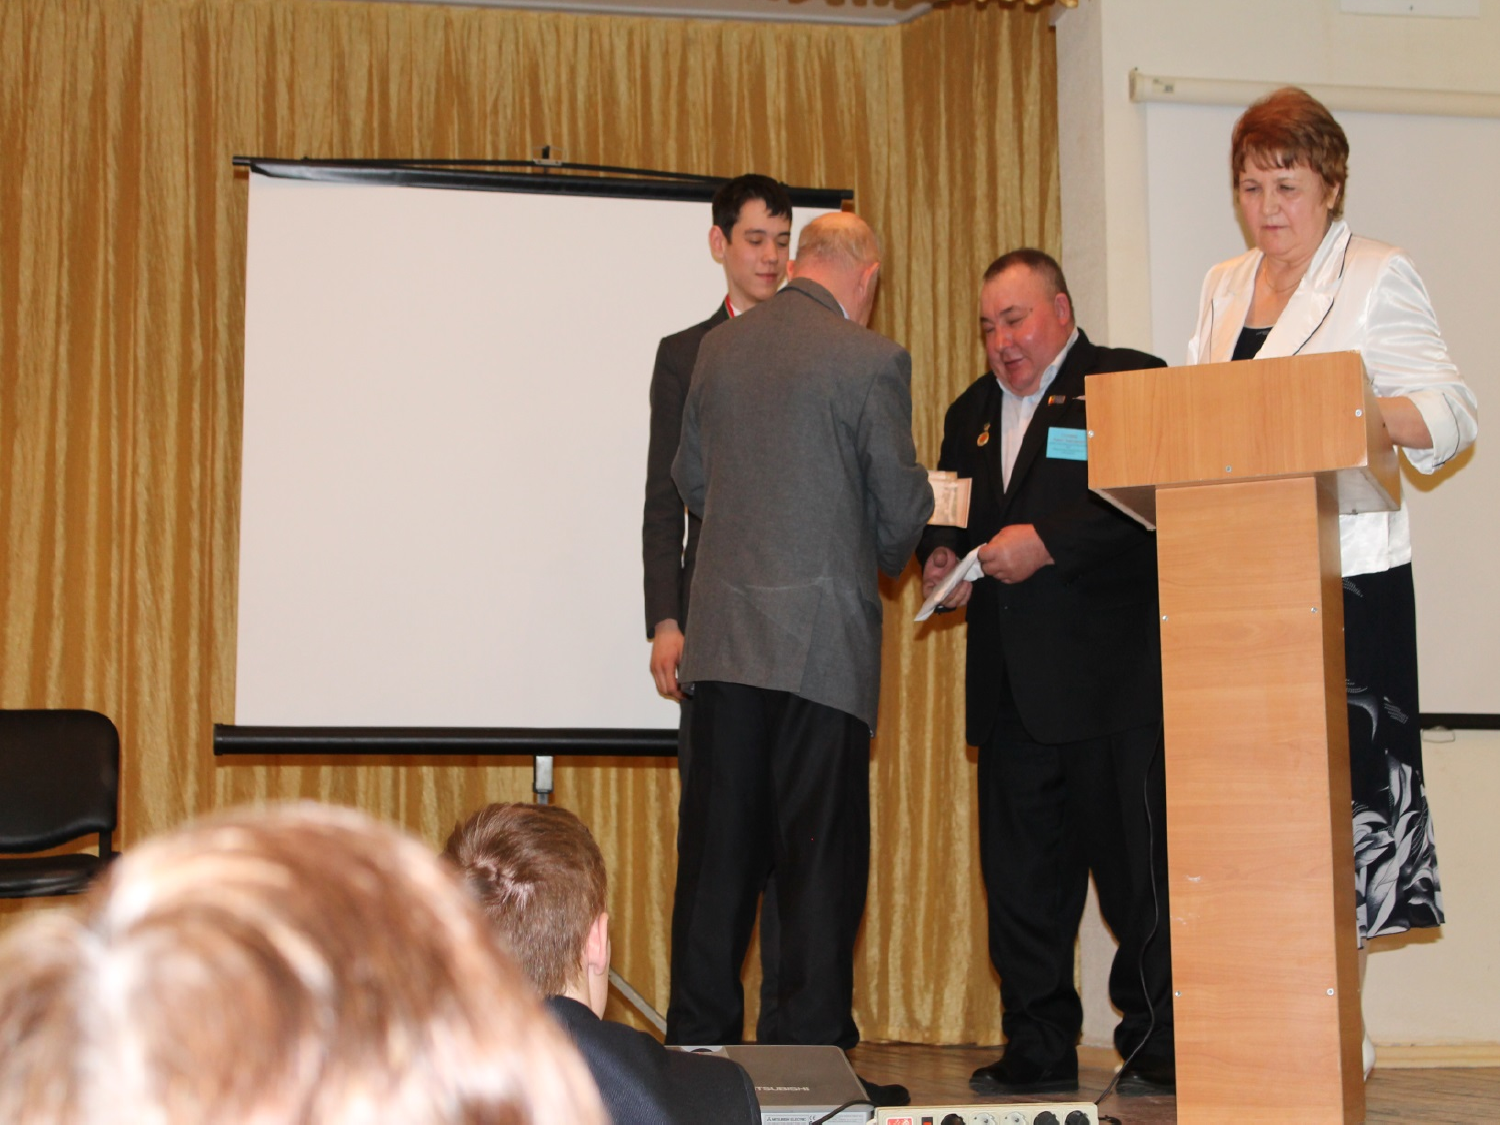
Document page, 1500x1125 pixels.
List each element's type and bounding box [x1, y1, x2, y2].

list [0, 0, 1500, 1125]
